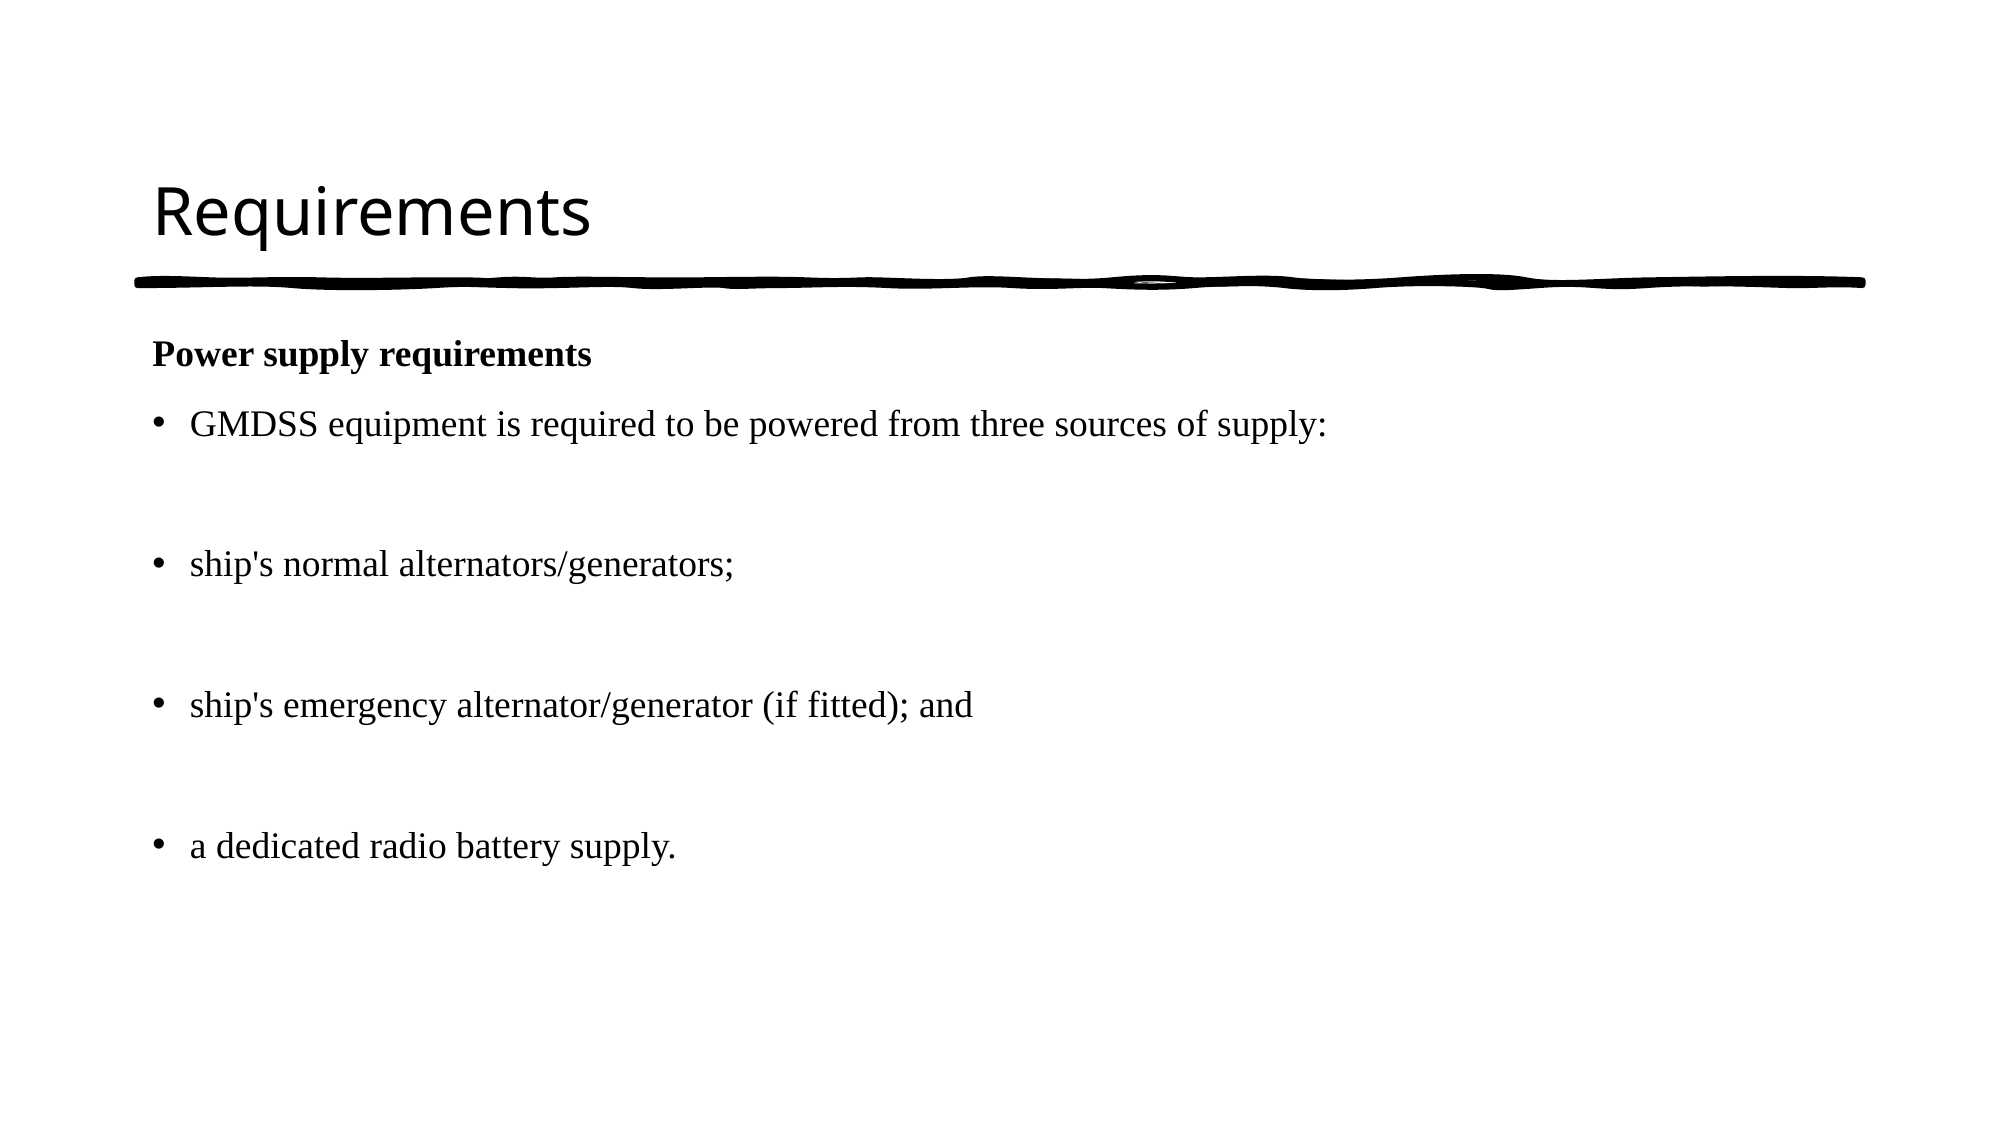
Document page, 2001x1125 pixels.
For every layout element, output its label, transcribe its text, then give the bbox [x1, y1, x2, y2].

list Power supply requirements GMDSS equipment is required to be powered from three sources of supply: ship's normal alternators/generators; ship's emergency alternator/generator (if fitted); and a dedicated radio battery supply. [137, 316, 1863, 1014]
title Requirements [137, 59, 1863, 278]
